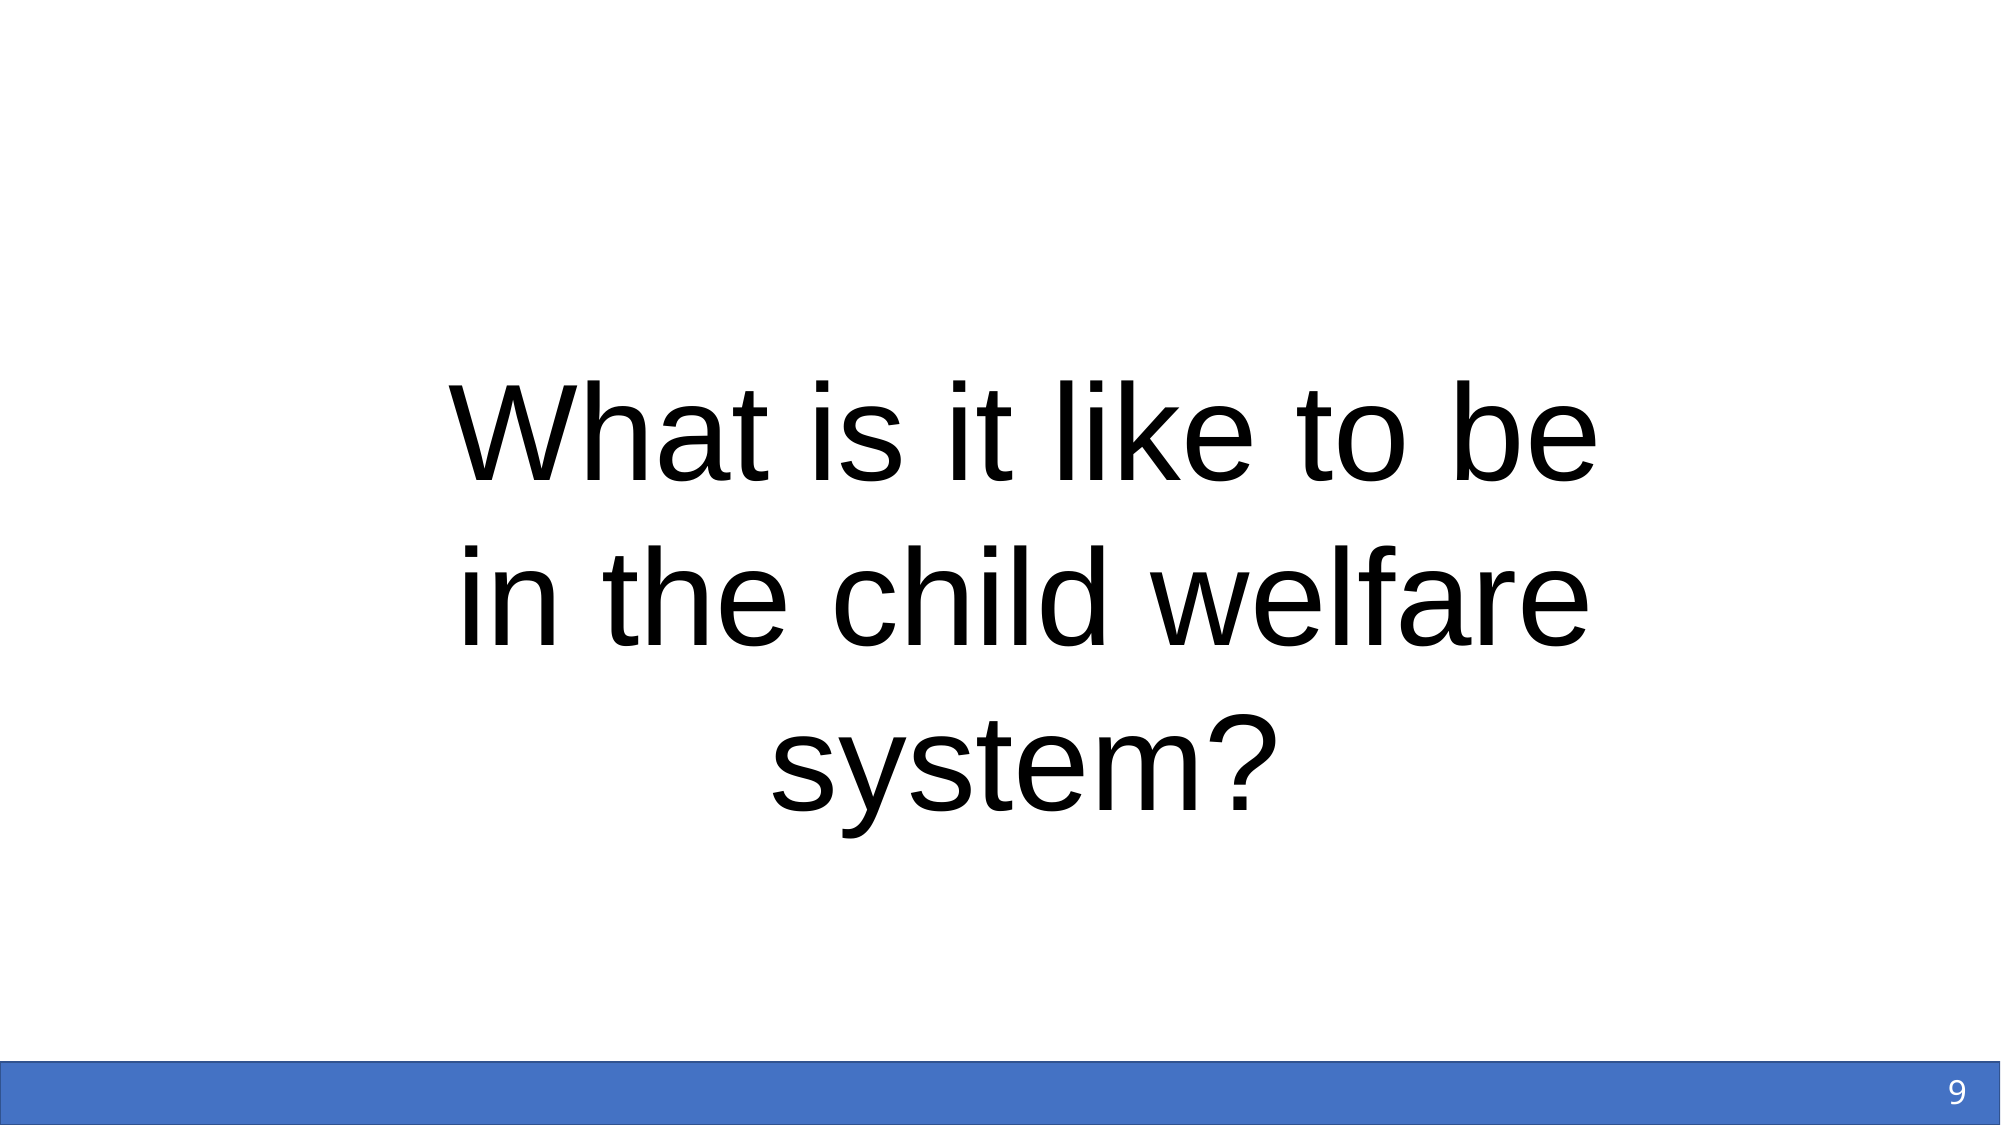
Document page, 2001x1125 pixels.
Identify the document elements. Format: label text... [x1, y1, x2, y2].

text_box What is it like to be in the child welfare system? [389, 335, 1662, 845]
slide_number 9 [1532, 1063, 1982, 1124]
